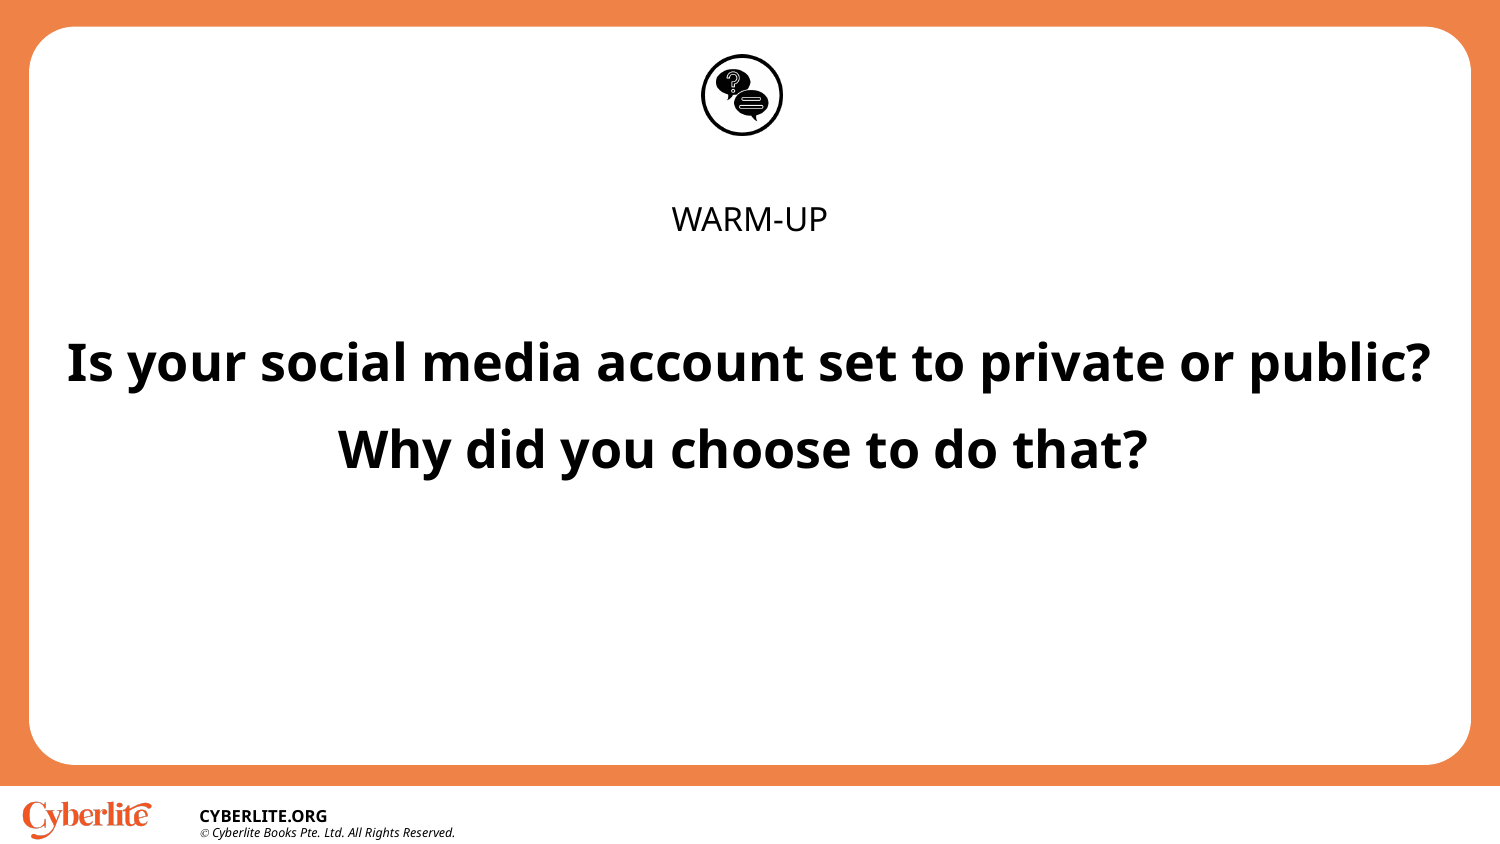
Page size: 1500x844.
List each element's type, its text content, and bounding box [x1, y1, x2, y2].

subtitle WARM-UP [209, 167, 1291, 249]
title Is your social media account set to private or public? Why did you choose to do that? [51, 290, 1449, 632]
picture [12, 792, 162, 844]
picture [701, 54, 784, 136]
